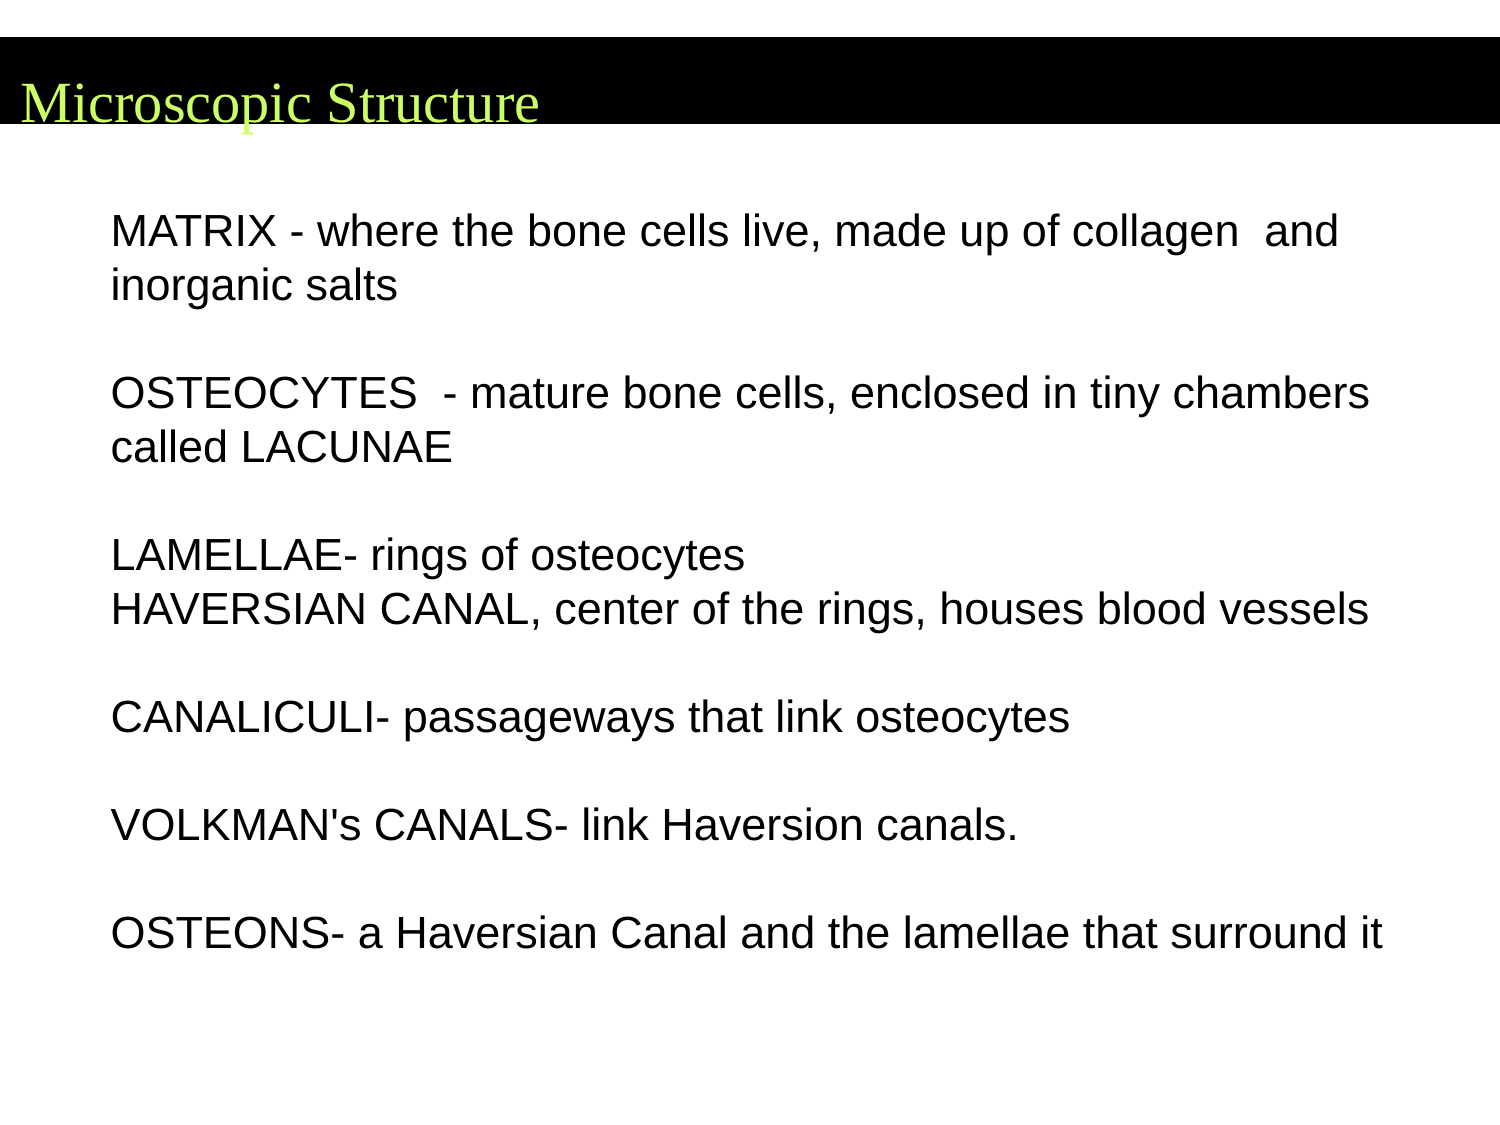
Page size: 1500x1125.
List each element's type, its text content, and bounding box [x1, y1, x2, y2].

text_box MATRIX - where the bone cells live, made up of collagen and inorganic salts OSTEOCYTES - mature bone cells, enclosed in tiny chambers called LACUNAE LAMELLAE- rings of osteocytes HAVERSIAN CANAL, center of the rings, houses blood vessels CANALICULI- passageways that link osteocytes VOLKMAN's CANALS- link Haversion canals. OSTEONS- a Haversian Canal and the lamellae that surround it [105, 196, 1434, 1071]
title Microscopic Structure [15, 45, 1497, 128]
text_box [0, 37, 1500, 124]
